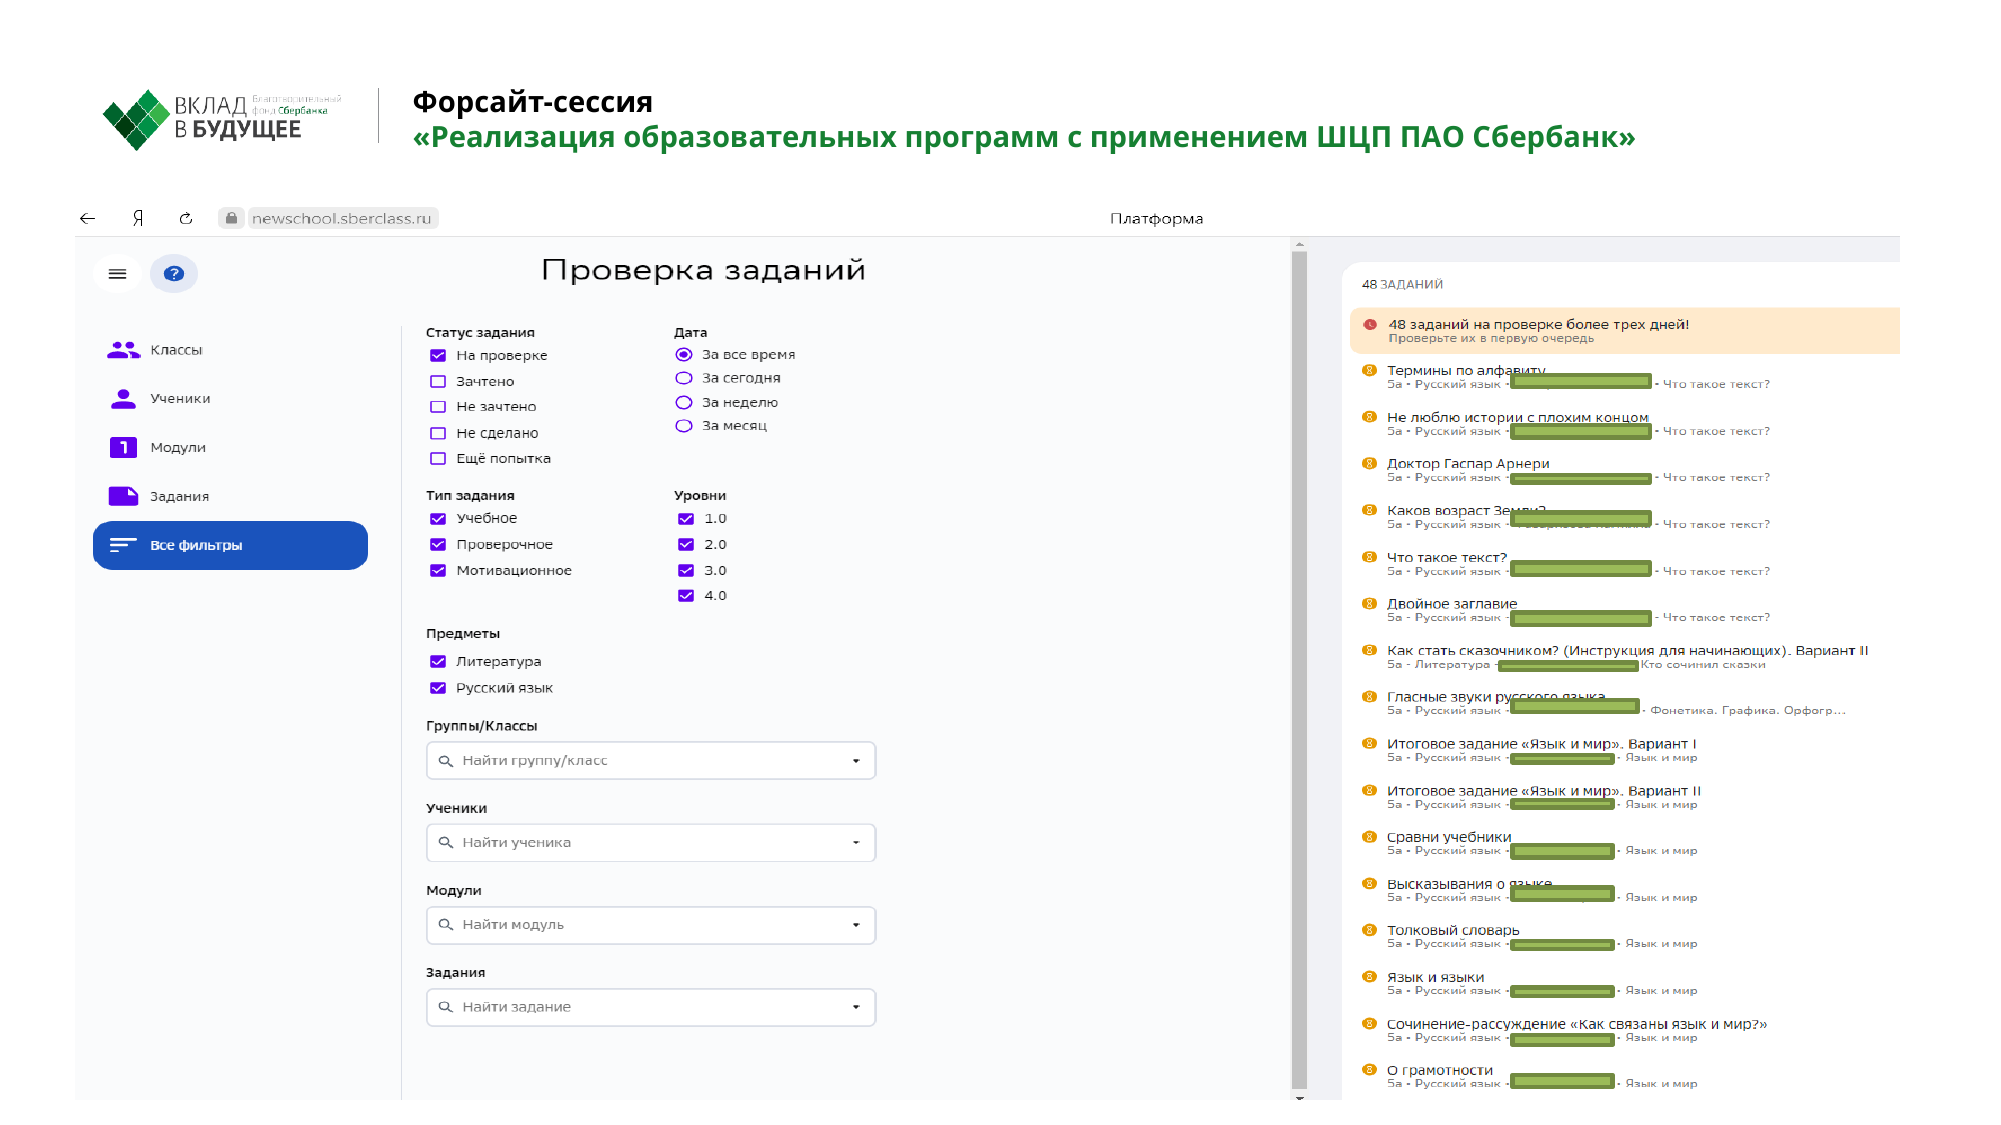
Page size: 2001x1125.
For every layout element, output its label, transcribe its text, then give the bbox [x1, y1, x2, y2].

title Форсайт-сессия «Реализация образовательных программ с применением ШЦП ПАО Сбербанк» [412, 83, 2000, 154]
picture [74, 199, 1901, 1100]
picture [102, 89, 341, 151]
